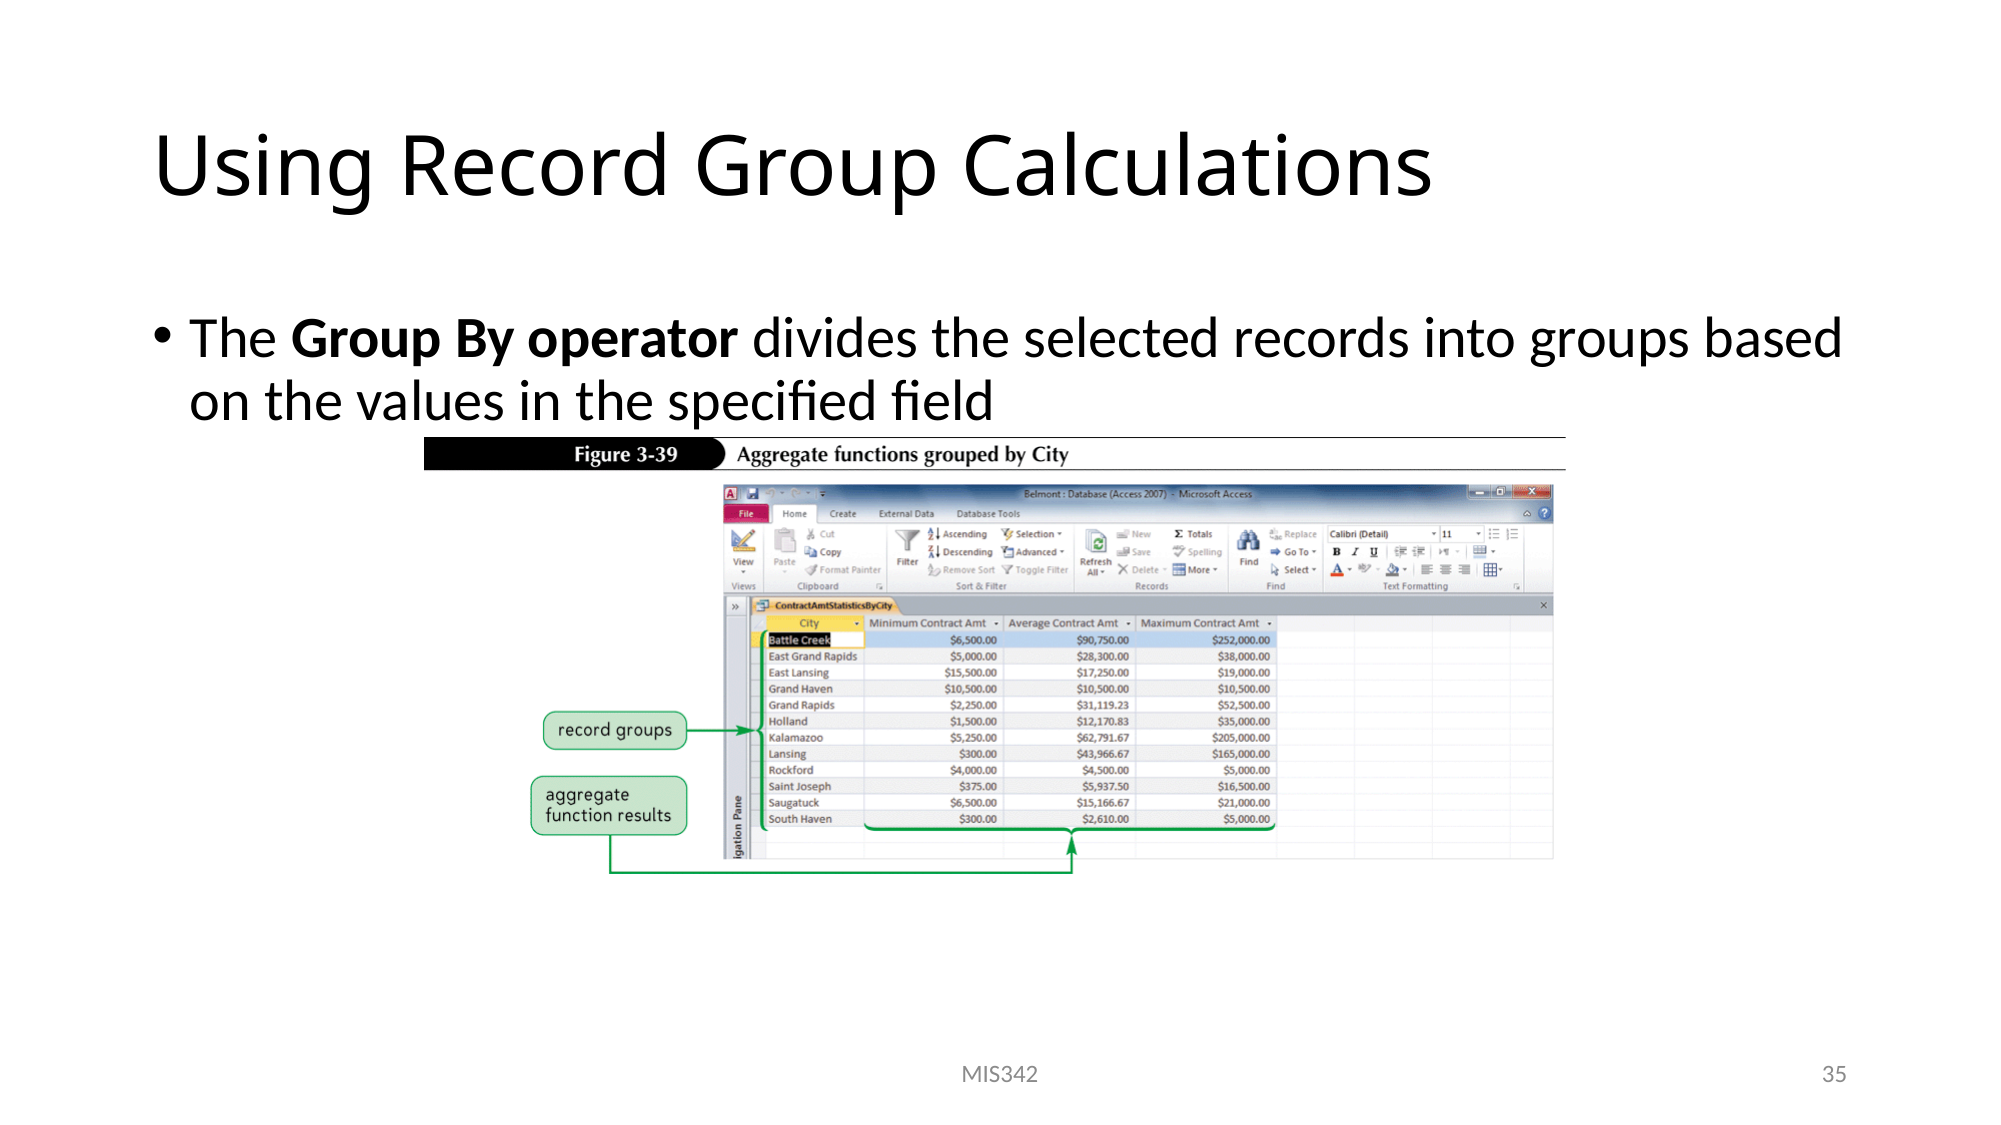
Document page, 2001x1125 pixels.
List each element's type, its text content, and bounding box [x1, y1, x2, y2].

list The Group By operator divides the selected records into groups based on the values in the specified field [137, 299, 1863, 1014]
title Using Record Group Calculations [137, 59, 1863, 278]
picture [424, 437, 1566, 874]
slide_number 35 [1412, 1042, 1863, 1103]
footer MIS342 [662, 1042, 1338, 1103]
